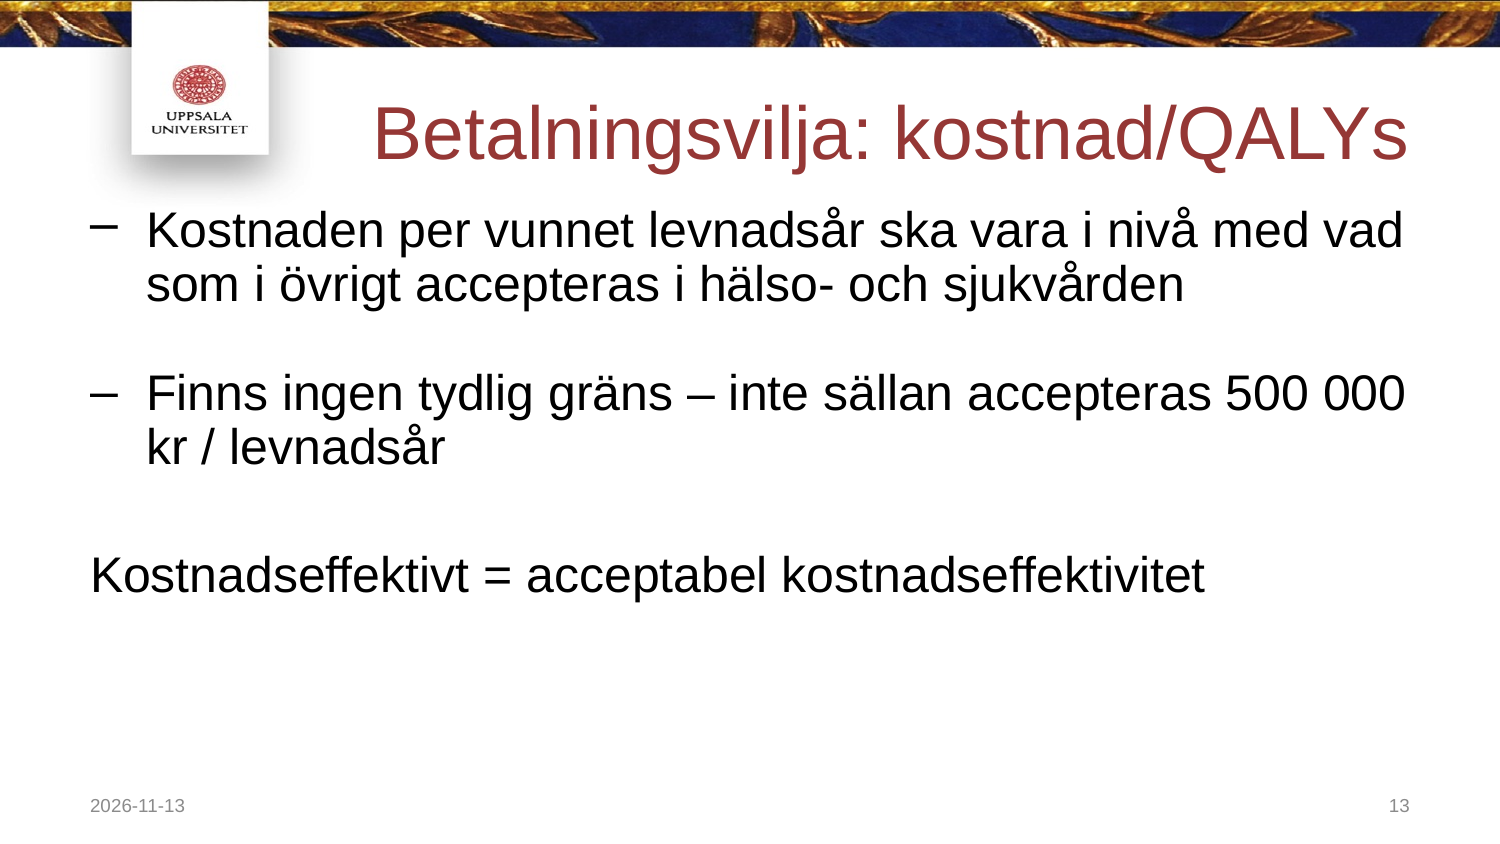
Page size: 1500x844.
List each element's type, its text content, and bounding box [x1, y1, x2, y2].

title Betalningsvilja: kostnad/QALYs [324, 59, 1425, 196]
slide_number 13 [1074, 782, 1425, 827]
picture [0, 0, 1500, 844]
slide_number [75, 782, 425, 827]
list Kostnaden per vunnet levnadsår ska vara i nivå med vad som i övrigt accepteras i hälso- och sjukvården Finns ingen tydlig gräns – inte sällan accepteras 500 000 kr / levnadsår Kostnadseffektivt = acceptabel kostnadseffektivitet [75, 196, 1425, 754]
